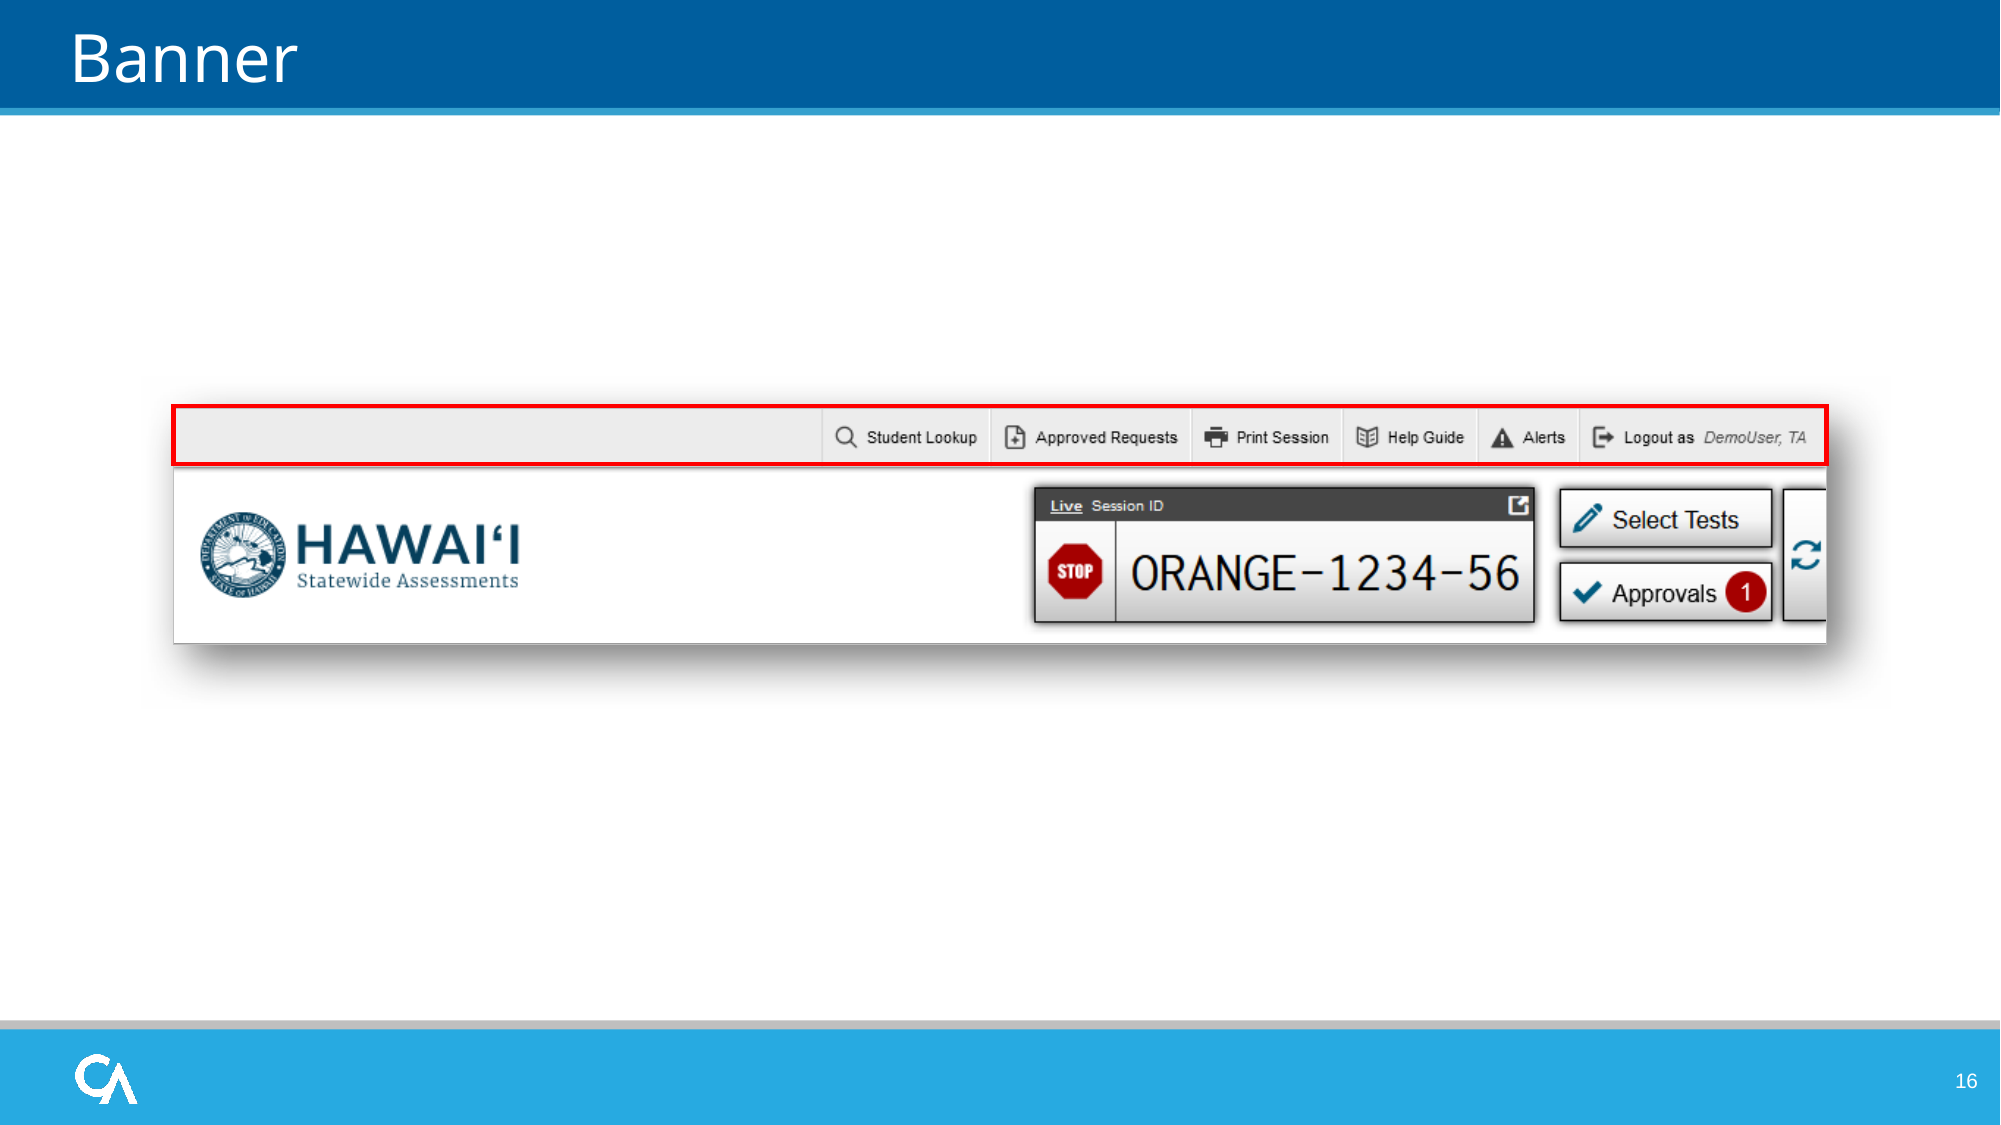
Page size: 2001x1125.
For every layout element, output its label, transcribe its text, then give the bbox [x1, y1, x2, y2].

picture [75, 1054, 138, 1104]
slide_number 16 [1877, 1057, 1993, 1103]
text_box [173, 405, 1827, 645]
title Banner [69, 10, 1878, 96]
